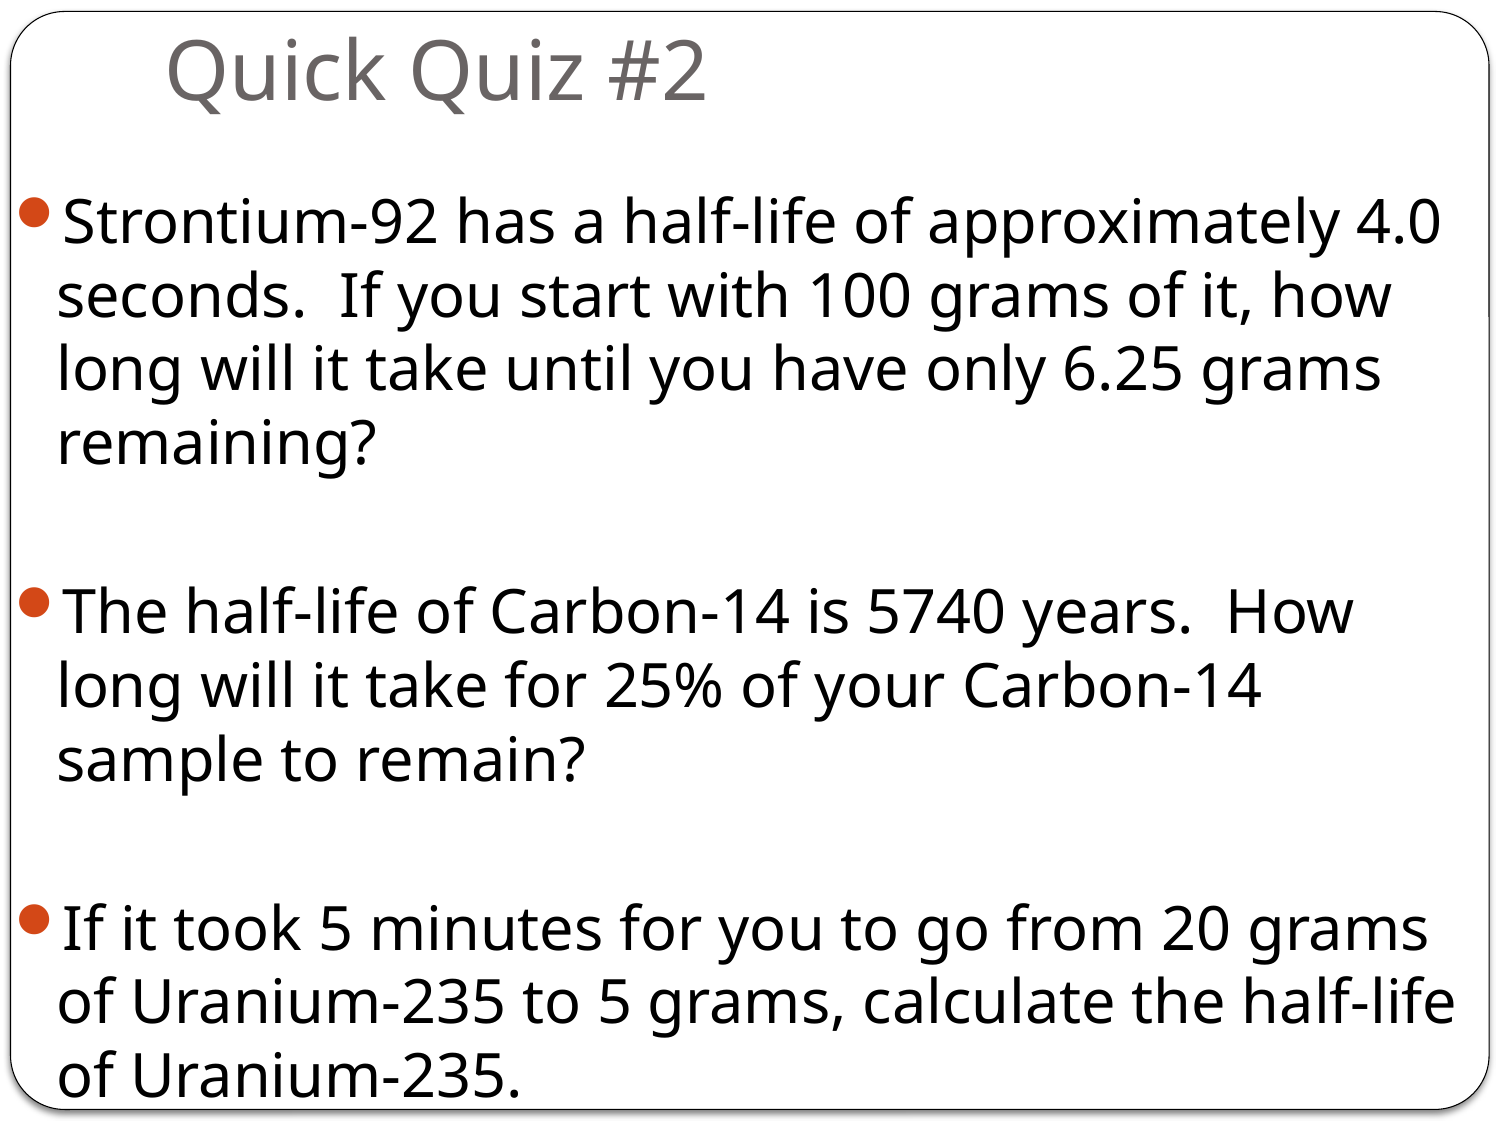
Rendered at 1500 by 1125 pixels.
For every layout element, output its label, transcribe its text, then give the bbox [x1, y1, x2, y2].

title Quick Quiz #2 [150, 0, 1425, 133]
list Strontium-92 has a half-life of approximately 4.0 seconds. If you start with 100 grams of it, how long will it take until you have only 6.25 grams remaining? The half-life of Carbon-14 is 5740 years. How long will it take for 25% of your Carbon-14 sample to remain? If it took 5 minutes for you to go from 20 grams of Uranium-235 to 5 grams, calculate the half-life of Uranium-235. [0, 174, 1500, 1125]
